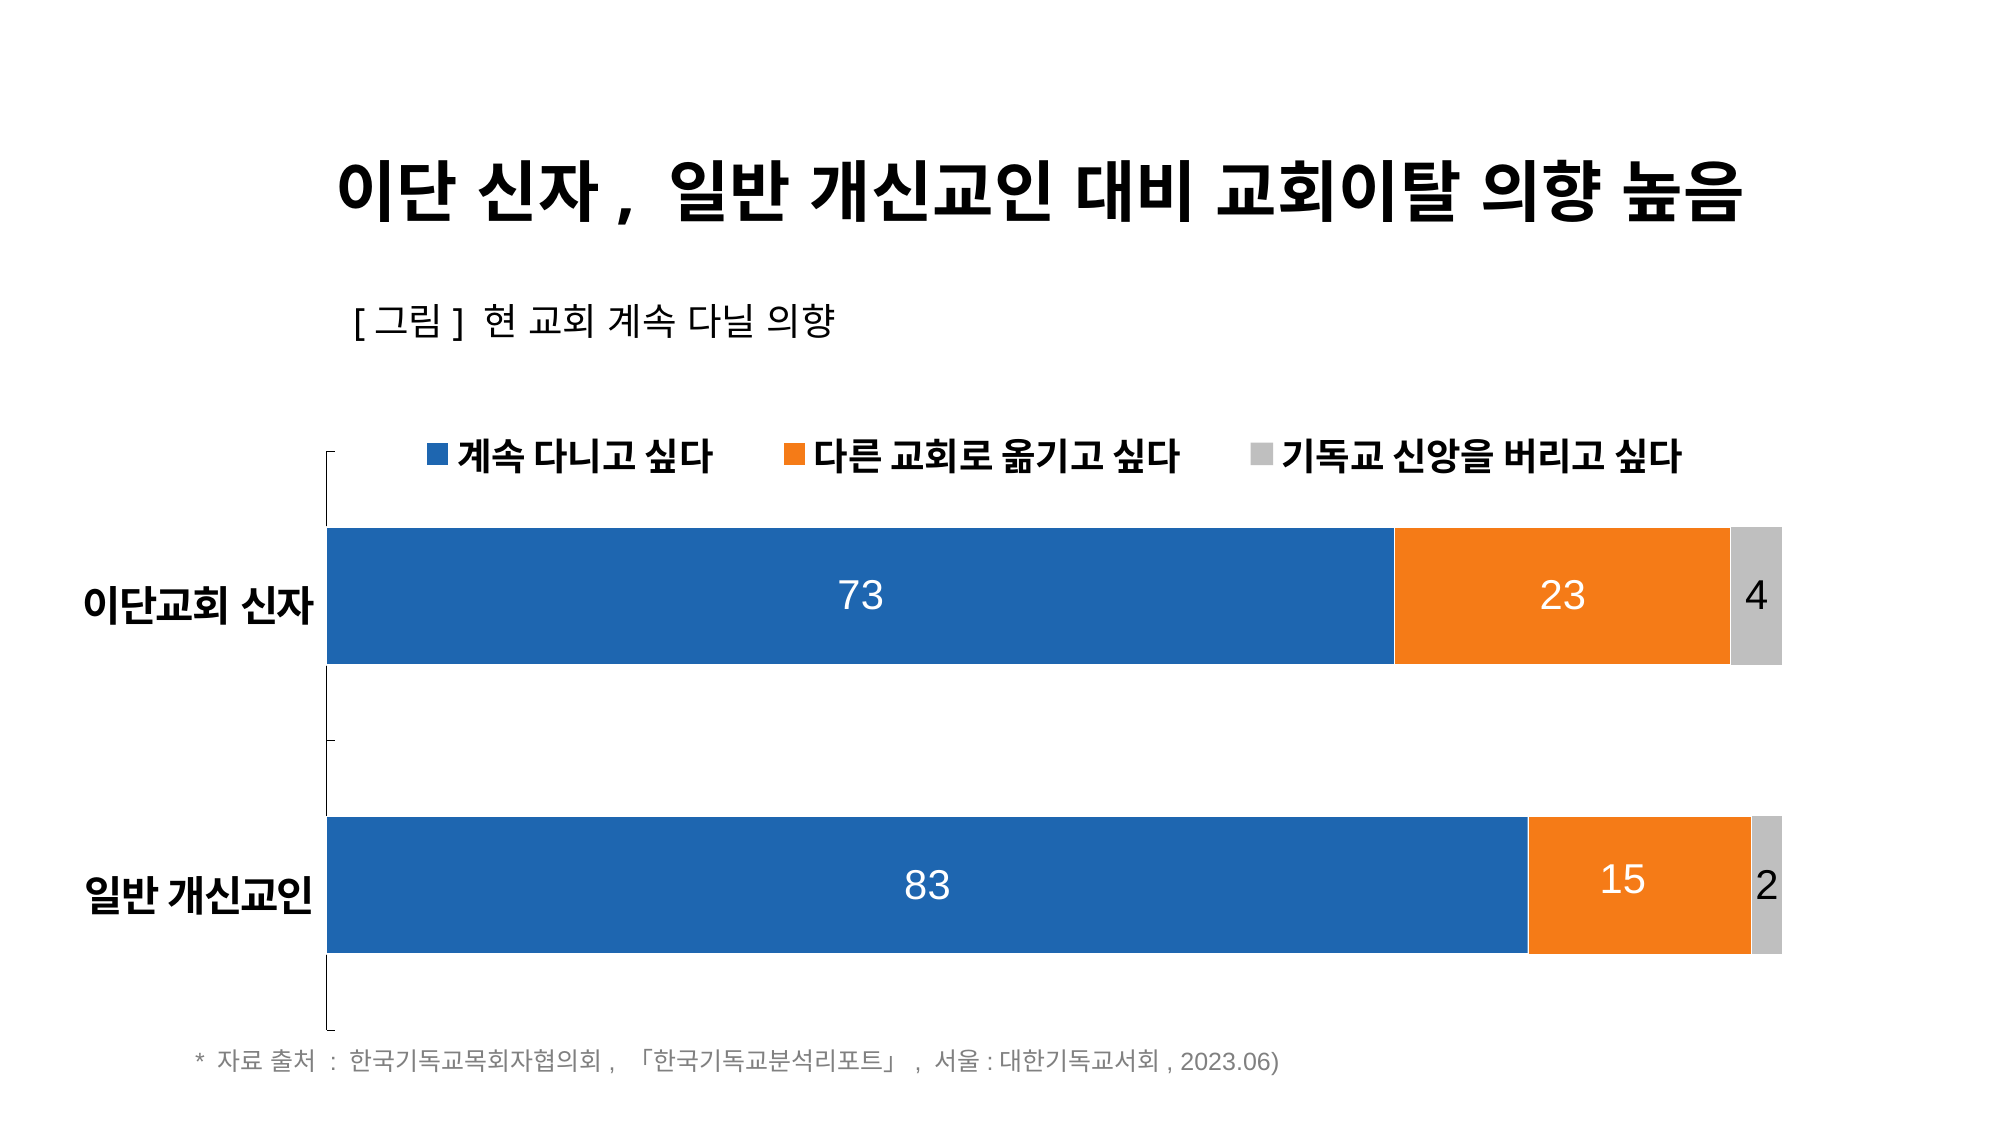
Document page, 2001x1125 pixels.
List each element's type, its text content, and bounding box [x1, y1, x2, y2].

table_cell 일반 개신교인 [0, 742, 296, 1032]
text_box 이단 신자, 일반 개신교인 대비 교회이탈 의향 높음 [210, 142, 1761, 238]
chart [296, 322, 1811, 1053]
table_header 이단교회 신자 [0, 452, 296, 742]
text_box * 자료 출처 : 한국기독교목회자협의회, 「한국기독교분석리포트」, 서울:대한기독교서회, 2023.06) [180, 1037, 1748, 1083]
text_box [그림] 현 교회 계속 다닐 의향 [338, 290, 851, 322]
